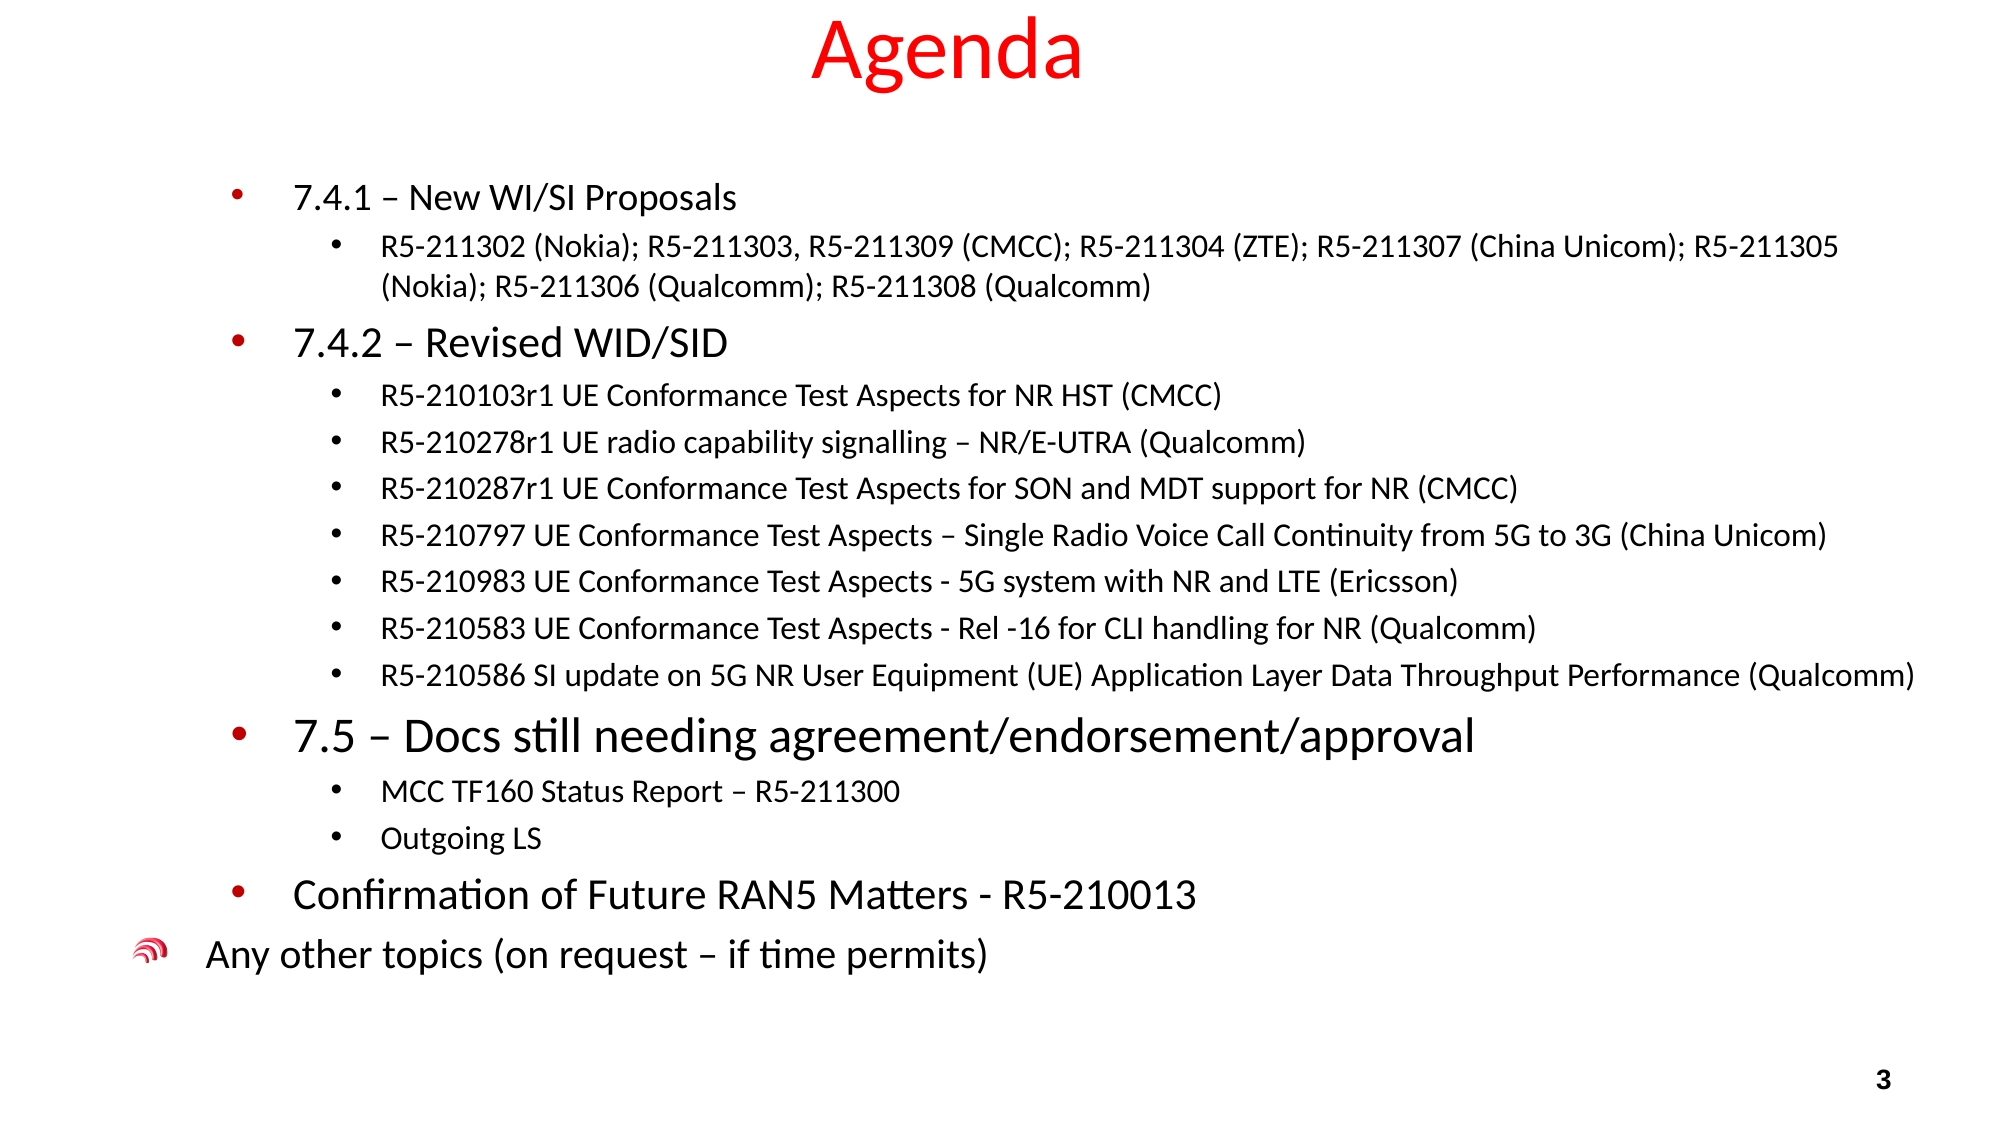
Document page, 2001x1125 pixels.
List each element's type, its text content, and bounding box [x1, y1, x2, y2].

title Agenda [291, 0, 1606, 86]
picture [130, 936, 160, 966]
list 7.4.1 – New WI/SI Proposals R5-211302 (Nokia); R5-211303, R5-211309 (CMCC); R5-211304 (ZTE); R5-211307 (China Unicom); R5-211305 (Nokia); R5-211306 (Qualcomm); R5-211308 (Qualcomm) 7.4.2 – Revised WID/SID R5-210103r1 UE Conformance Test Aspects for NR HST (CMCC) R5-210278r1 UE radio capability signalling – NR/E-UTRA (Qualcomm) R5-210287r1 UE Conformance Test Aspects for SON and MDT support for NR (CMCC) R5-210797 UE Conformance Test Aspects – Single Radio Voice Call Continuity from 5G to 3G (China Unicom) R5-210983 UE Conformance Test Aspects - 5G system with NR and LTE (Ericsson) R5-210583 UE Conformance Test Aspects - Rel -16 for CLI handling for NR (Qualcomm) R5-210586 SI update on 5G NR User Equipment (UE) Application Layer Data Throughput Performance (Qualcomm) 7.5 – Docs still needing agreement/endorsement/approval MCC TF160 Status Report – R5-211300 Outgoing LS Confirmation of Future RAN5 Matters - R5-210013 Any other topics (on request – if time permits) [115, 109, 1951, 1009]
